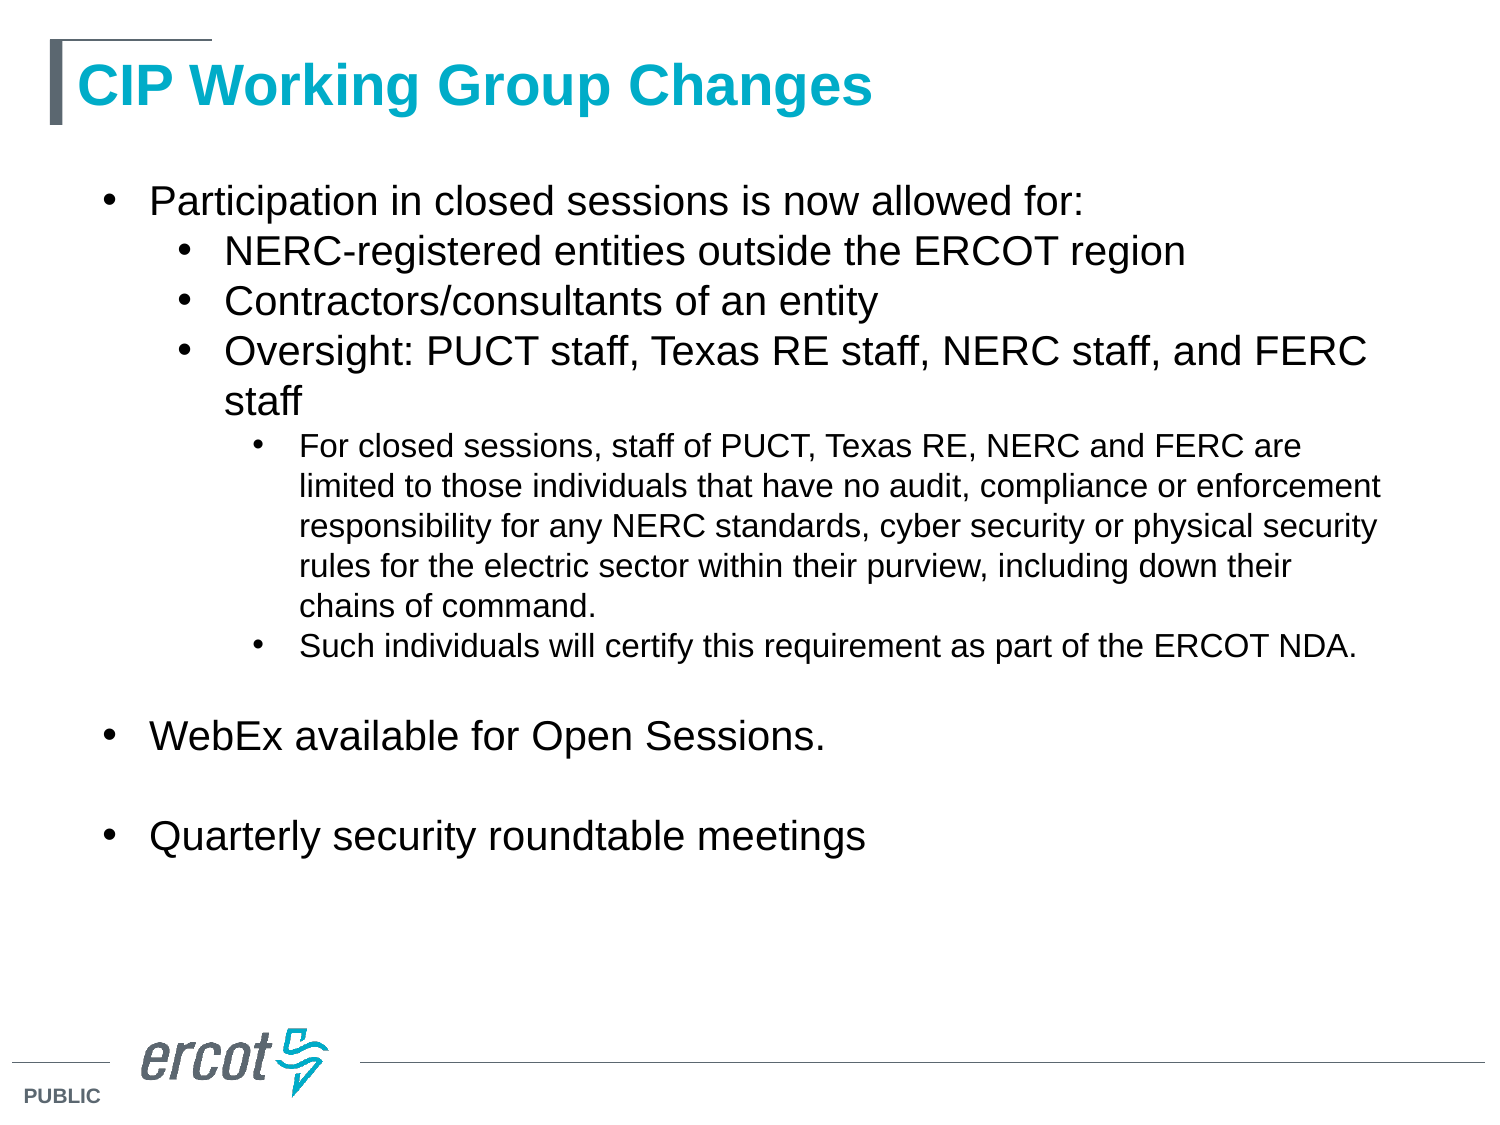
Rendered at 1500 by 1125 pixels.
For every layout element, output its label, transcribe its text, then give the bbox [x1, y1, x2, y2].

picture [137, 1024, 332, 1100]
title CIP Working Group Changes [62, 39, 1450, 125]
text_box Participation in closed sessions is now allowed for: NERC-registered entities outside the ERCOT region Contractors/consultants of an entity Oversight: PUCT staff, Texas RE staff, NERC staff, and FERC staff For closed sessions, staff of PUCT, Texas RE, NERC and FERC are limited to those individuals that have no audit, compliance or enforcement responsibility for any NERC standards, cyber security or physical security rules for the electric sector within their purview, including down their chains of command. Such individuals will certify this requirement as part of the ERCOT NDA. WebEx available for Open Sessions. Quarterly security roundtable meetings [87, 166, 1400, 867]
